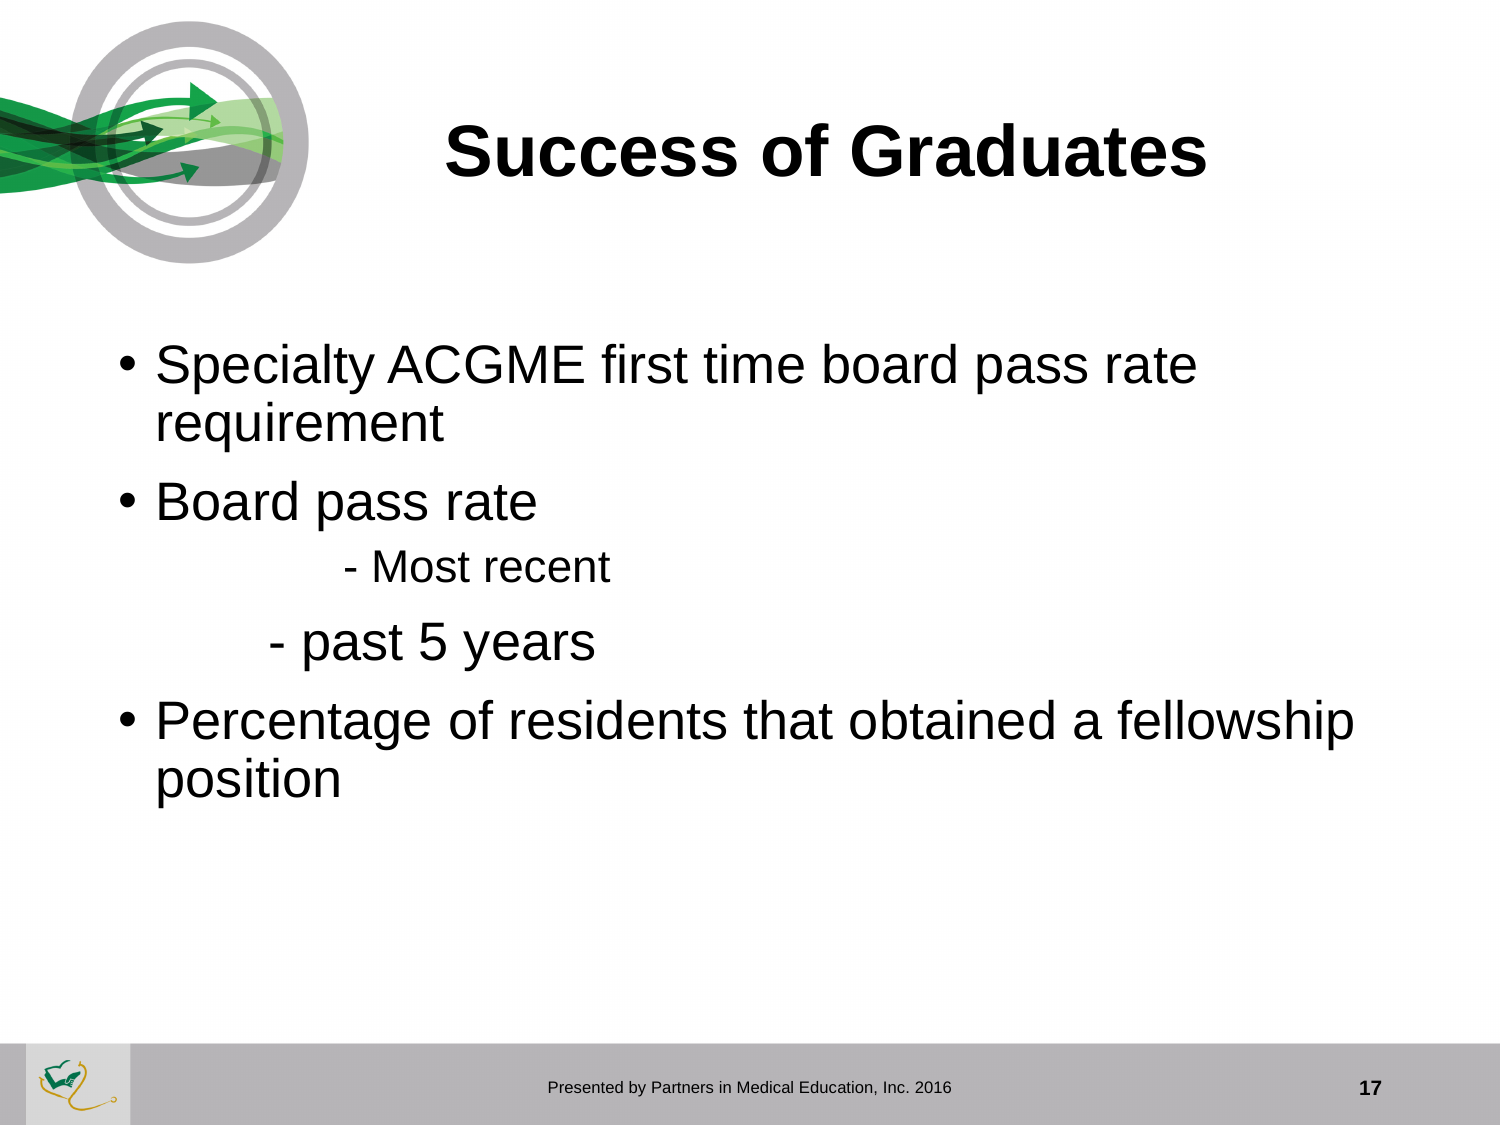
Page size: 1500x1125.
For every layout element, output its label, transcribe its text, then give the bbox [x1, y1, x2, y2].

text_box Presented by Partners in Medical Education, Inc. 2016 [496, 1056, 1004, 1117]
list Specialty ACGME first time board pass rate requirement Board pass rate - Most recent - past 5 years Percentage of residents that obtained a fellowship position [103, 328, 1397, 1057]
slide_number 17 [1059, 1057, 1397, 1117]
picture [0, 0, 1500, 1125]
title Success of Graduates [429, 44, 1500, 262]
